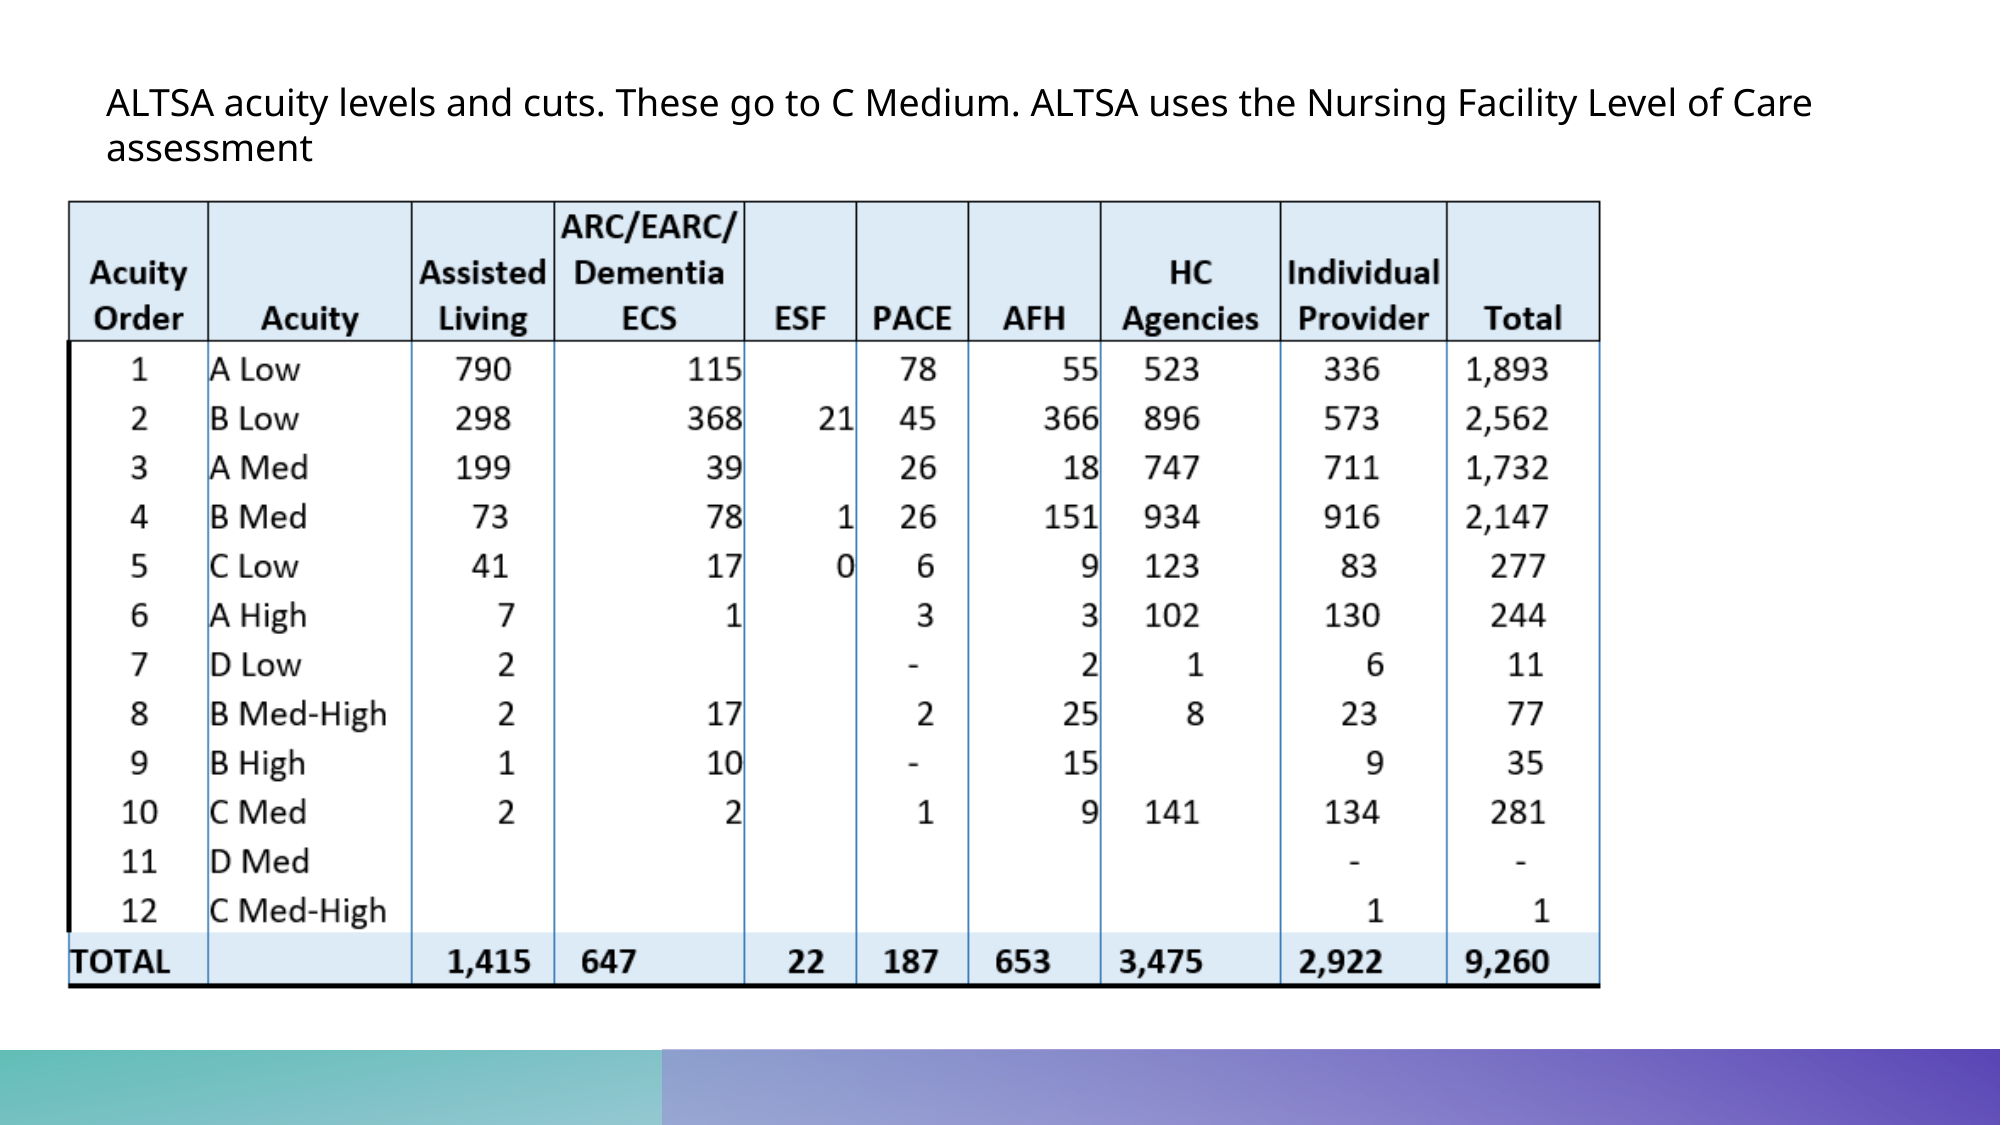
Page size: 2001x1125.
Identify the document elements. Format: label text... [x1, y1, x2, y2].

text_box ALTSA acuity levels and cuts. These go to C Medium. ALTSA uses the Nursing Facility Level of Care assessment [91, 71, 1909, 176]
picture [60, 191, 1611, 1004]
